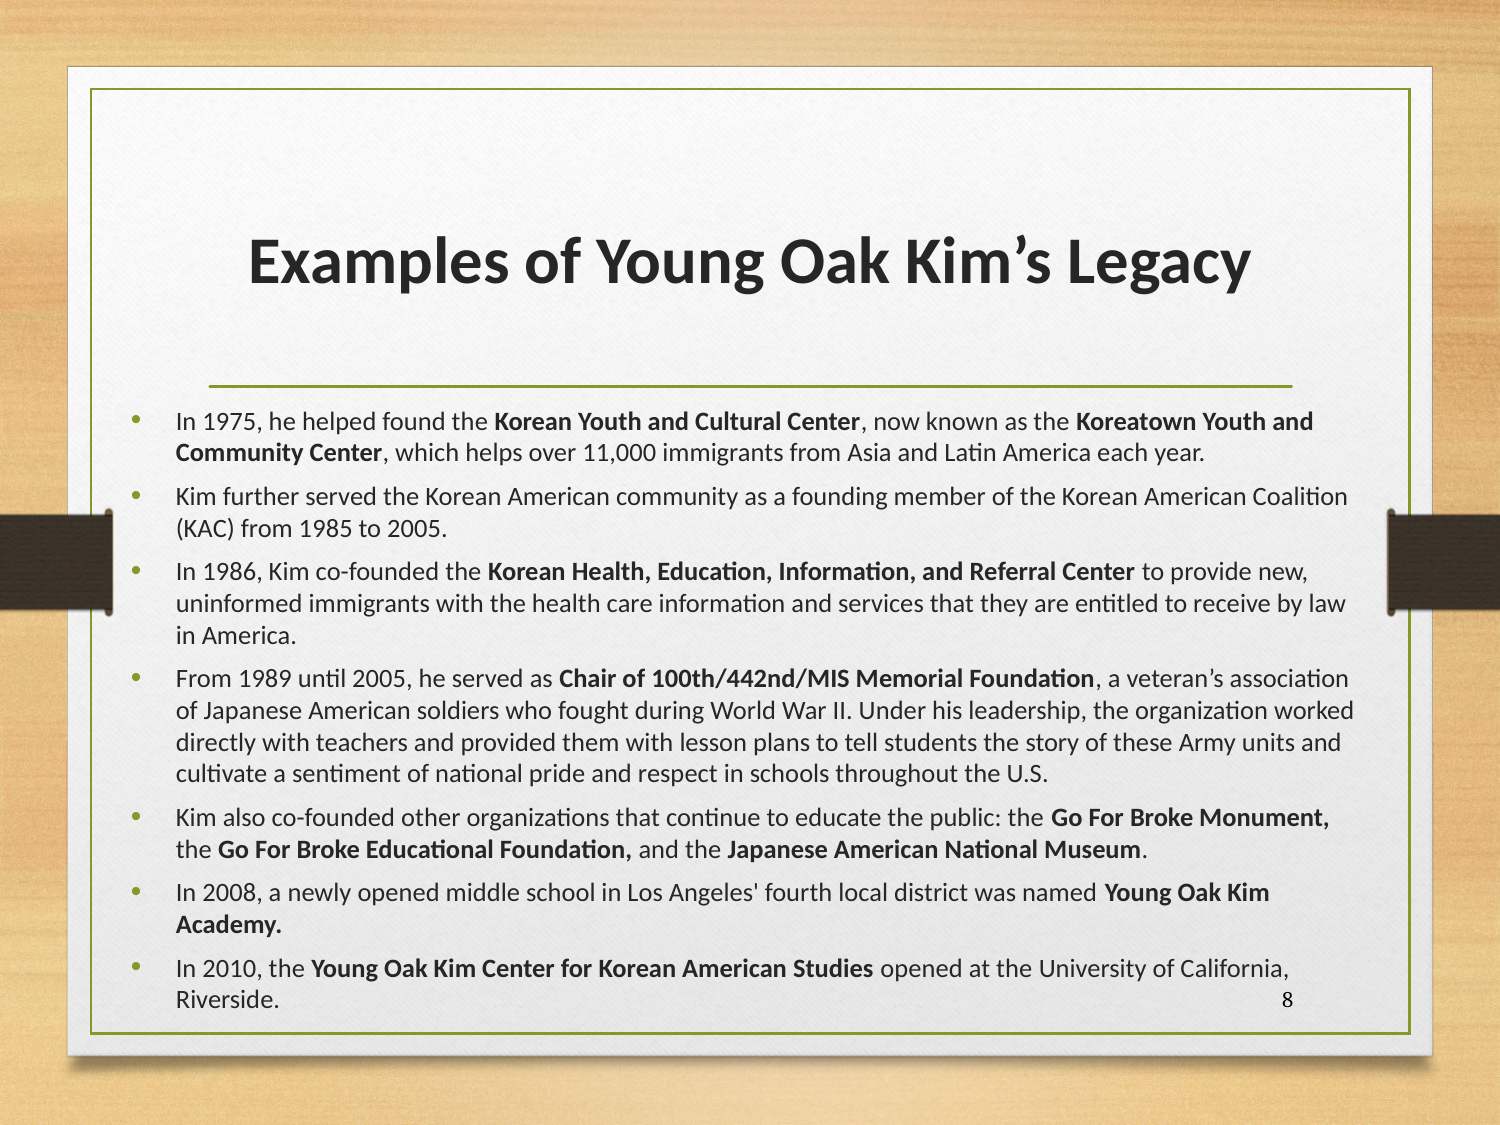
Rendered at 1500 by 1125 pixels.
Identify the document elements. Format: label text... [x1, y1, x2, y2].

slide_number 8 [1243, 977, 1309, 1024]
list In 1975, he helped found the Korean Youth and Cultural Center, now known as the Koreatown Youth and Community Center, which helps over 11,000 immigrants from Asia and Latin America each year. Kim further served the Korean American community as a founding member of the Korean American Coalition (KAC) from 1985 to 2005. In 1986, Kim co-founded the Korean Health, Education, Information, and Referral Center to provide new, uninformed immigrants with the health care information and services that they are entitled to receive by law in America. From 1989 until 2005, he served as Chair of 100th/442nd/MIS Memorial Foundation, a veteran’s association of Japanese American soldiers who fought during World War II. Under his leadership, the organization worked directly with teachers and provided them with lesson plans to tell students the story of these Army units and cultivate a sentiment of national pride and respect in schools throughout the U.S. Kim also co-founded other organizations that continue to educate the public: the Go For Broke Monument, the Go For Broke Educational Foundation, and the Japanese American National Museum. In 2008, a newly opened middle school in Los Angeles' fourth local district was named Young Oak Kim Academy. In 2010, the Young Oak Kim Center for Korean American Studies opened at the University of California, Riverside. [115, 396, 1385, 1023]
title Examples of Young Oak Kim’s Legacy [193, 150, 1309, 365]
picture [0, 0, 1500, 1125]
